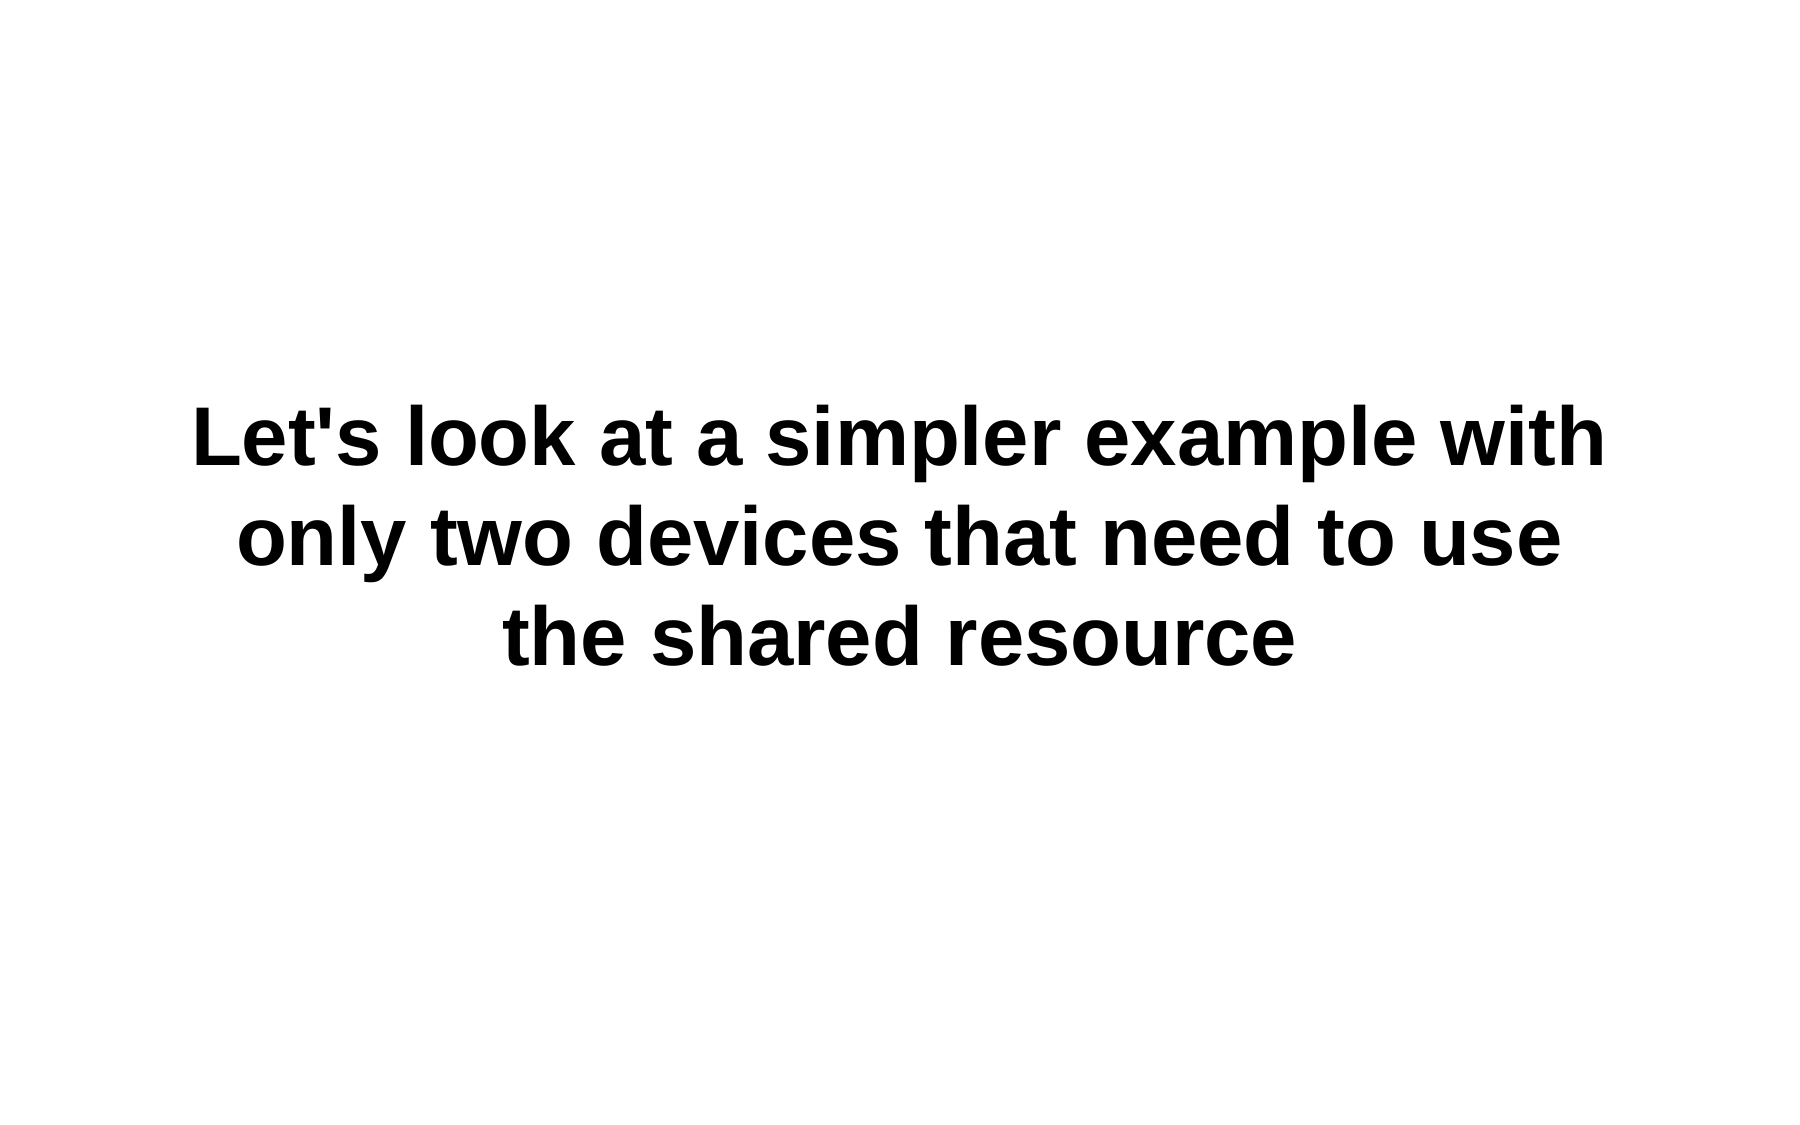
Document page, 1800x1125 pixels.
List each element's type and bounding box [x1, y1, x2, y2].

text_box [149, 362, 1650, 702]
